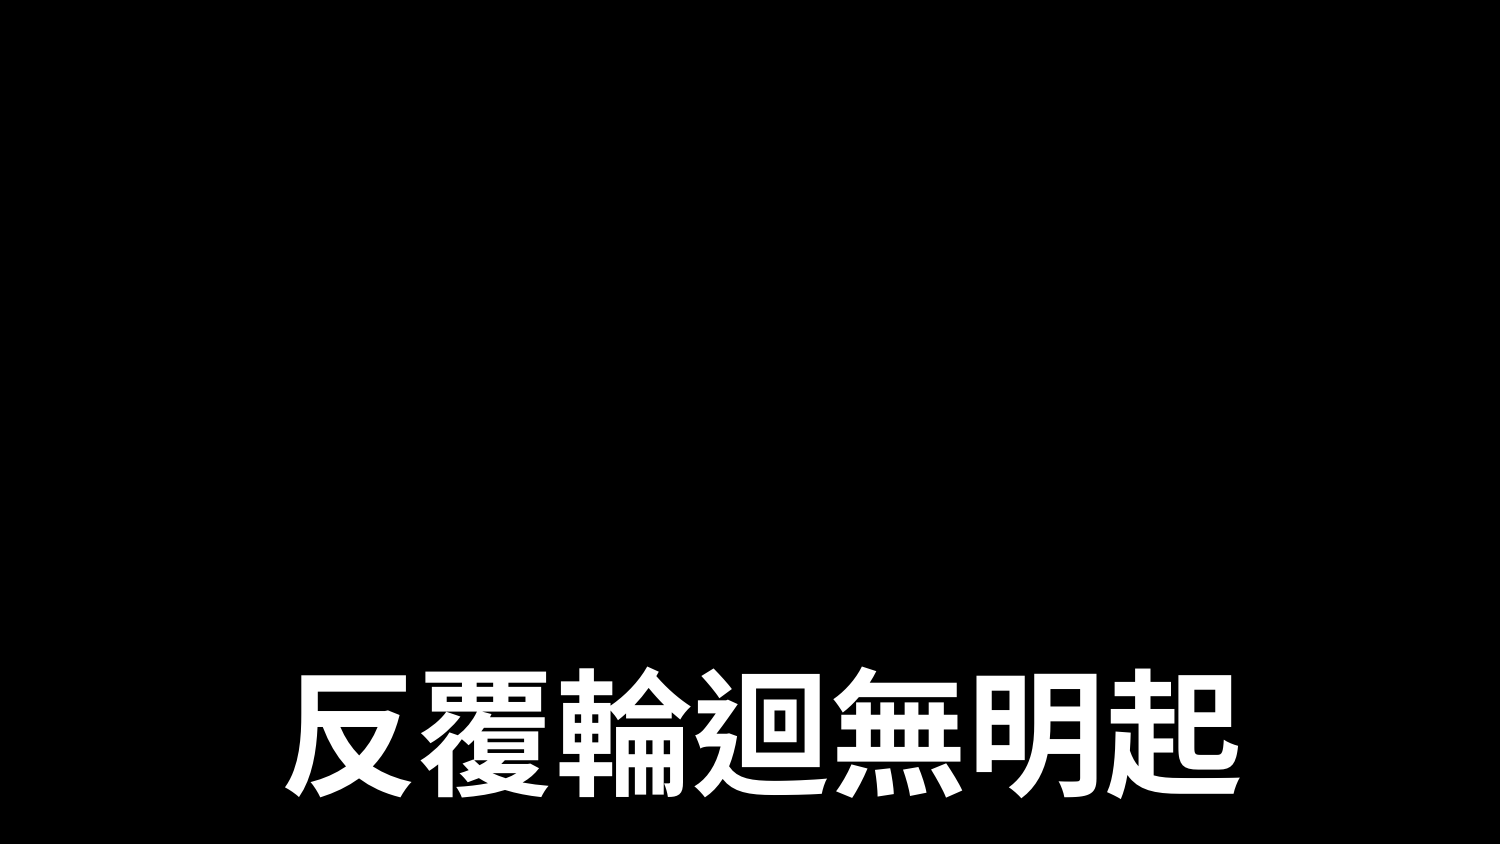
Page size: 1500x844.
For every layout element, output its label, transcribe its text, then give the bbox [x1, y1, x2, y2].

title 反覆輪迴無明起 [123, 639, 1399, 821]
